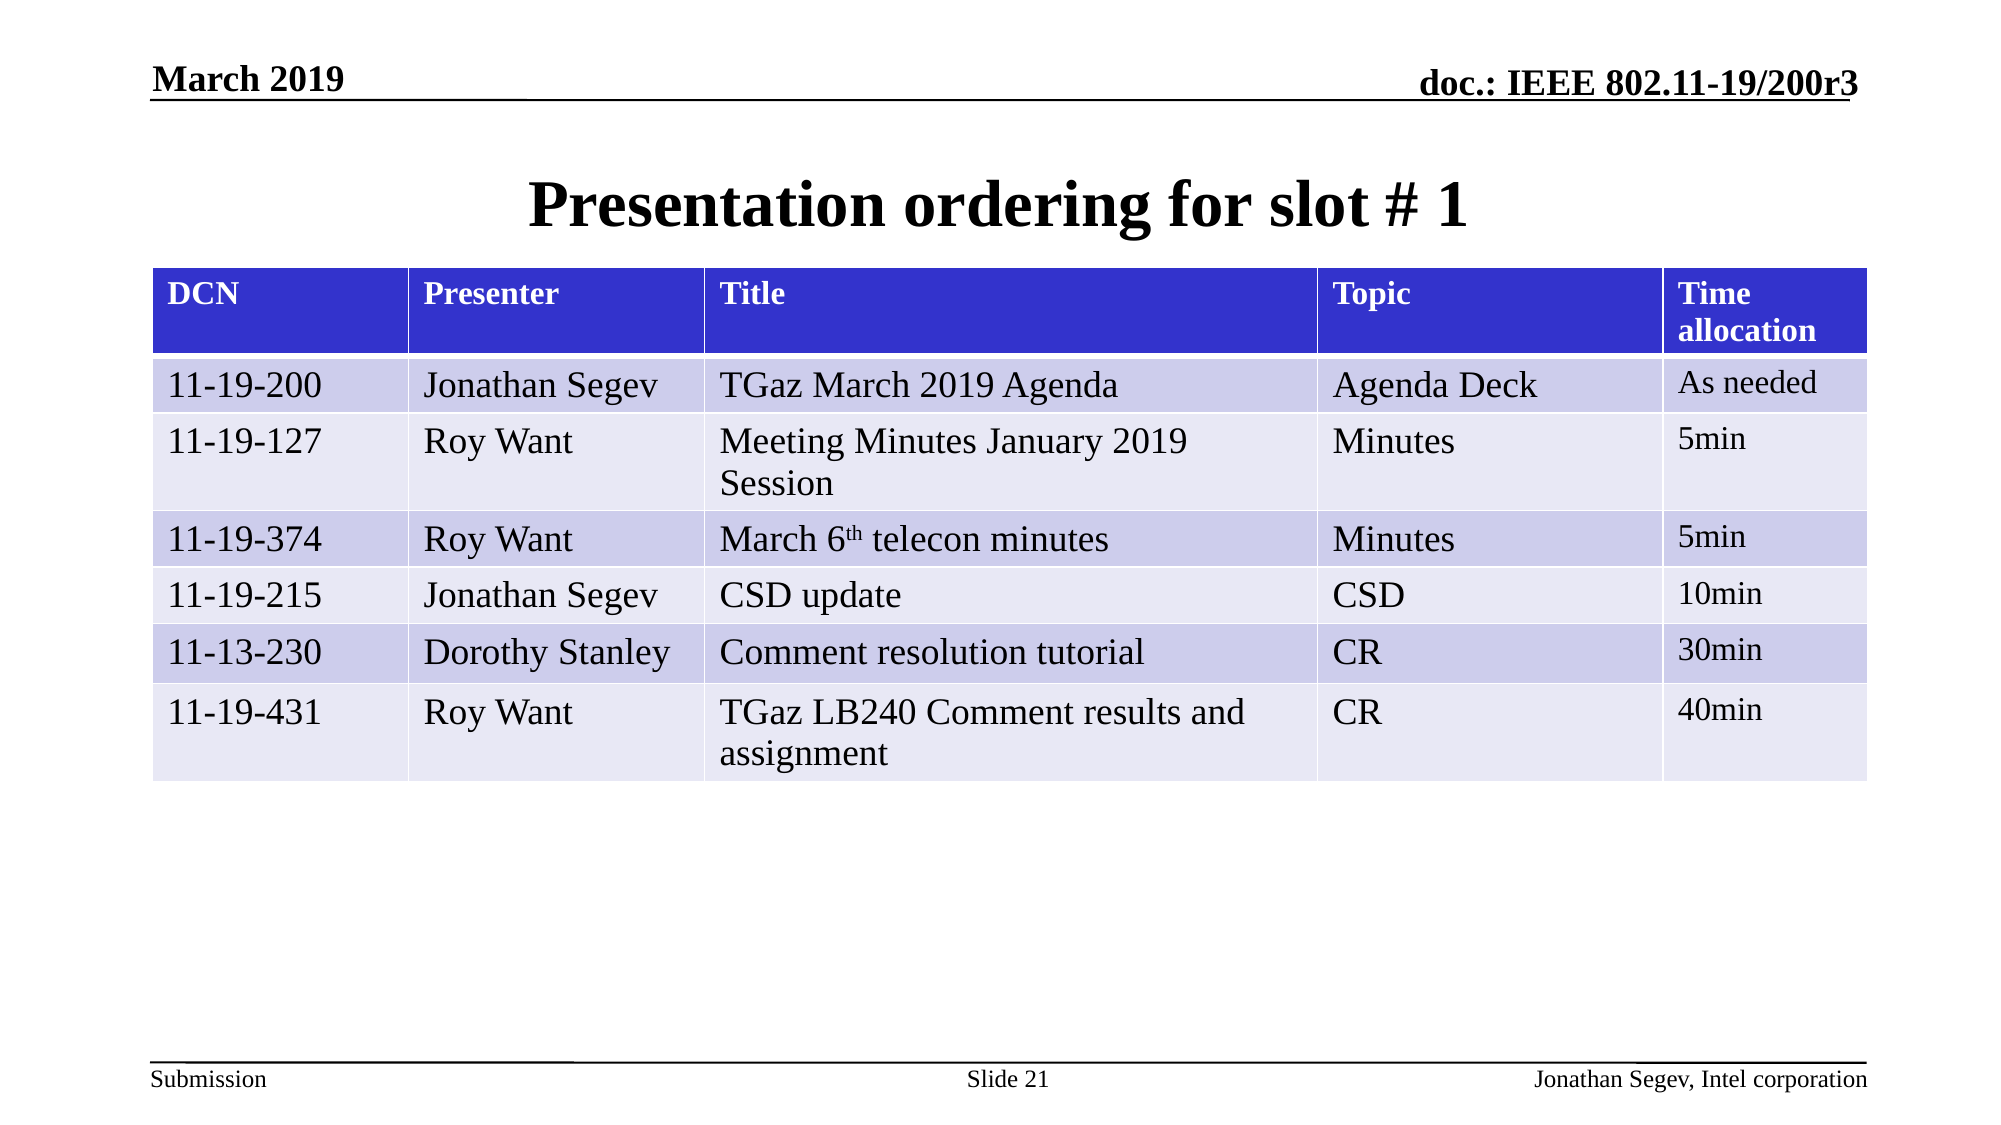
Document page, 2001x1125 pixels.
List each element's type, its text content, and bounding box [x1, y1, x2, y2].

table_cell Meeting Minutes January 2019 Session [705, 414, 1317, 510]
table_cell CSD update [705, 568, 1317, 623]
table_header DCN [153, 268, 408, 353]
table_cell Minutes [1318, 414, 1662, 510]
table_cell 40min [1664, 684, 1867, 781]
table_header Topic [1318, 268, 1662, 353]
table_cell Jonathan Segev [409, 568, 704, 623]
table_cell 5min [1664, 414, 1867, 510]
table_cell Roy Want [409, 414, 704, 510]
table_cell 11-19-200 [153, 359, 408, 412]
table_cell 11-19-374 [153, 511, 408, 566]
table_cell 10min [1664, 568, 1867, 623]
footer Jonathan Segev, Intel corporation [1171, 1061, 1869, 1093]
slide_number Slide 21 [950, 1061, 1067, 1123]
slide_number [152, 54, 563, 100]
table_cell 11-13-230 [153, 624, 408, 683]
table_cell TGaz LB240 Comment results and assignment [705, 684, 1317, 781]
table_cell CR [1318, 624, 1662, 683]
table_cell Agenda Deck [1318, 359, 1662, 412]
table_cell 30min [1664, 624, 1867, 683]
title Presentation ordering for slot # 1 [149, 112, 1850, 288]
table_cell 11-19-215 [153, 568, 408, 623]
table_cell Dorothy Stanley [409, 624, 704, 683]
table_cell As needed [1664, 359, 1867, 412]
table_cell Roy Want [409, 511, 704, 566]
table_header Title [705, 268, 1317, 353]
table_header Presenter [409, 268, 704, 353]
table_cell Comment resolution tutorial [705, 624, 1317, 683]
table_cell CSD [1318, 568, 1662, 623]
table_cell 5min [1664, 511, 1867, 566]
table_header Time allocation [1664, 268, 1867, 353]
table_cell Jonathan Segev [409, 359, 704, 412]
table_cell TGaz March 2019 Agenda [705, 359, 1317, 412]
table_cell CR [1318, 684, 1662, 781]
table_cell Roy Want [409, 684, 704, 781]
table_cell March 6th telecon minutes [705, 511, 1317, 566]
table_cell Minutes [1318, 511, 1662, 566]
table_cell 11-19-431 [153, 684, 408, 781]
table_cell 11-19-127 [153, 414, 408, 510]
